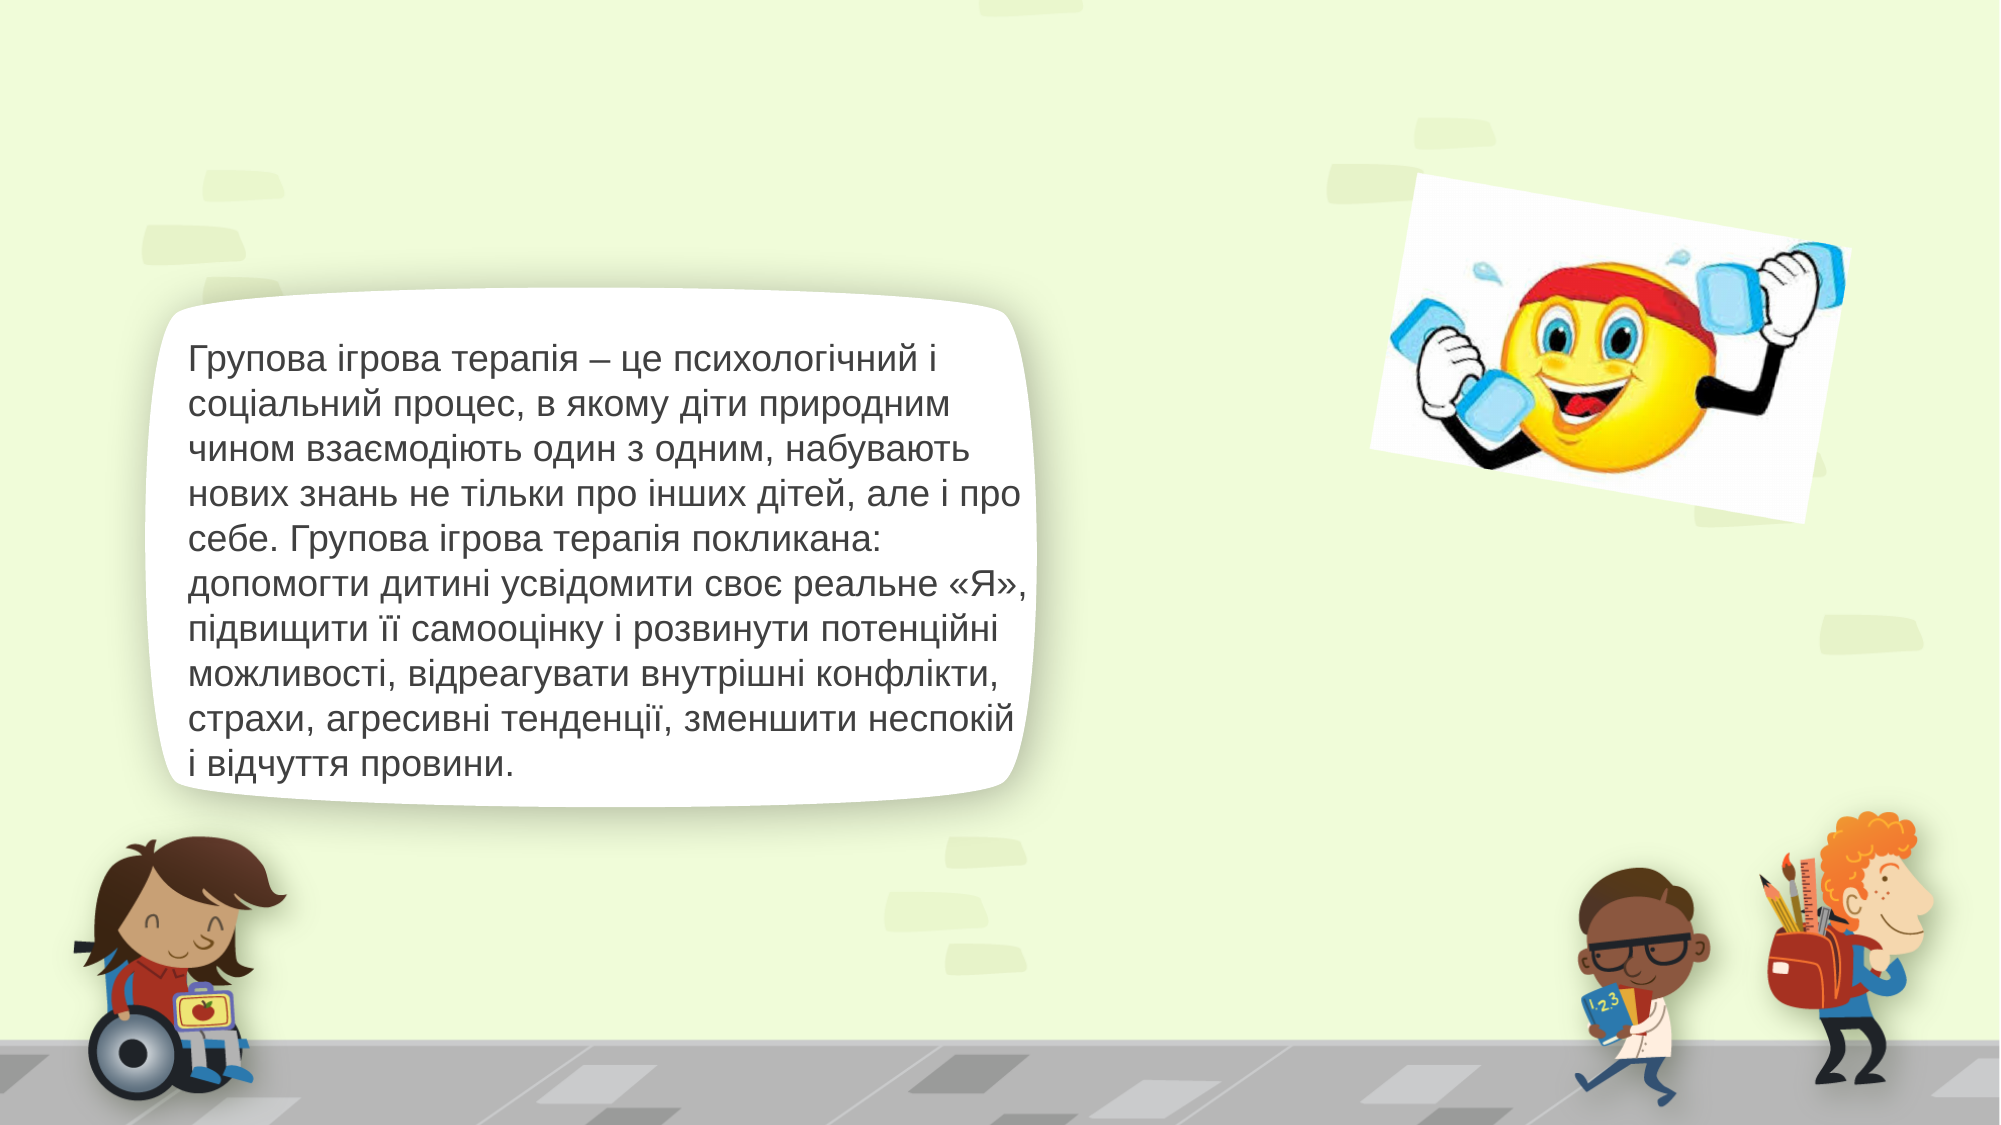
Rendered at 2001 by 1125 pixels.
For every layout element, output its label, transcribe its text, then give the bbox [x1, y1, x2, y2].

picture [0, 0, 2000, 1125]
text_box Групова ігрова терапія – це психологічний і соціальний процес, в якому діти природним чином взаємодіють один з одним, набувають нових знань не тільки про інших дітей, але і про себе. Групова ігрова терапія покликана: допомогти дитині усвідомити своє реальне «Я», підвищити її самооцінку і розвинути потенційні можливості, відреагувати внутрішні конфлікти, страхи, агресивні тенденції, зменшити неспокій і відчуття провини. [173, 326, 1048, 791]
